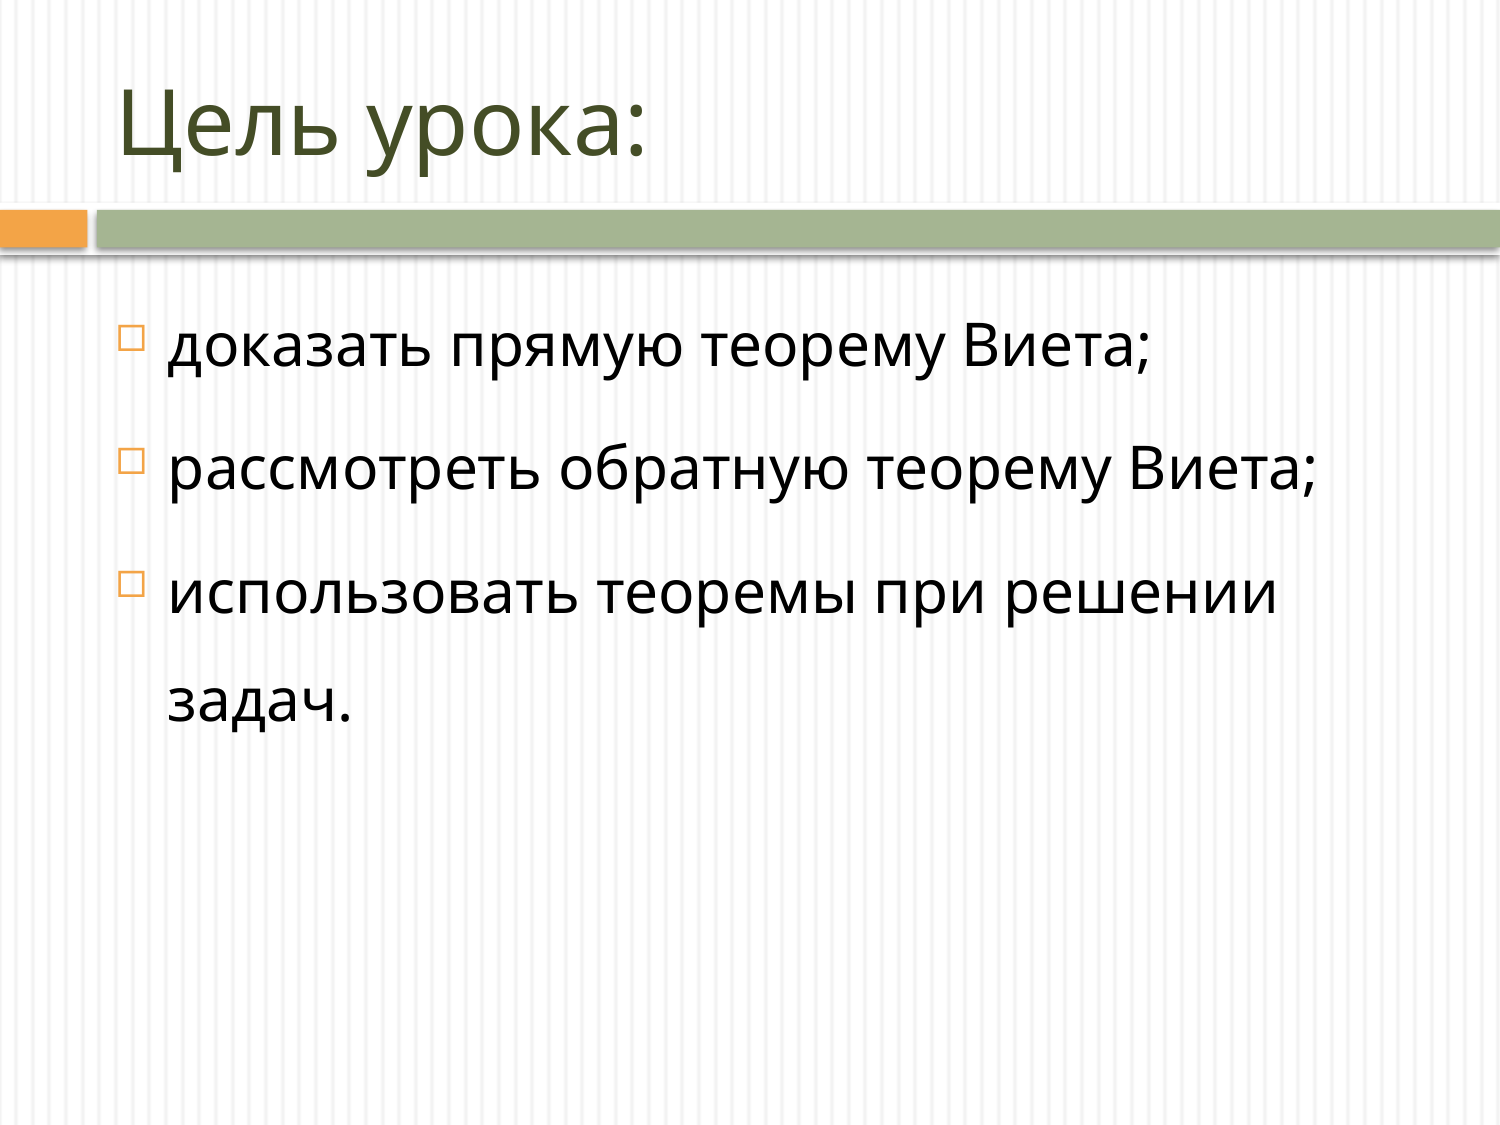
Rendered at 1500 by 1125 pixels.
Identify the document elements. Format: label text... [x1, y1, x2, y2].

title Цель урока: [100, 37, 1438, 200]
list доказать прямую теорему Виета; рассмотреть обратную теорему Виета; использовать теоремы при решении задач. [100, 262, 1438, 1000]
